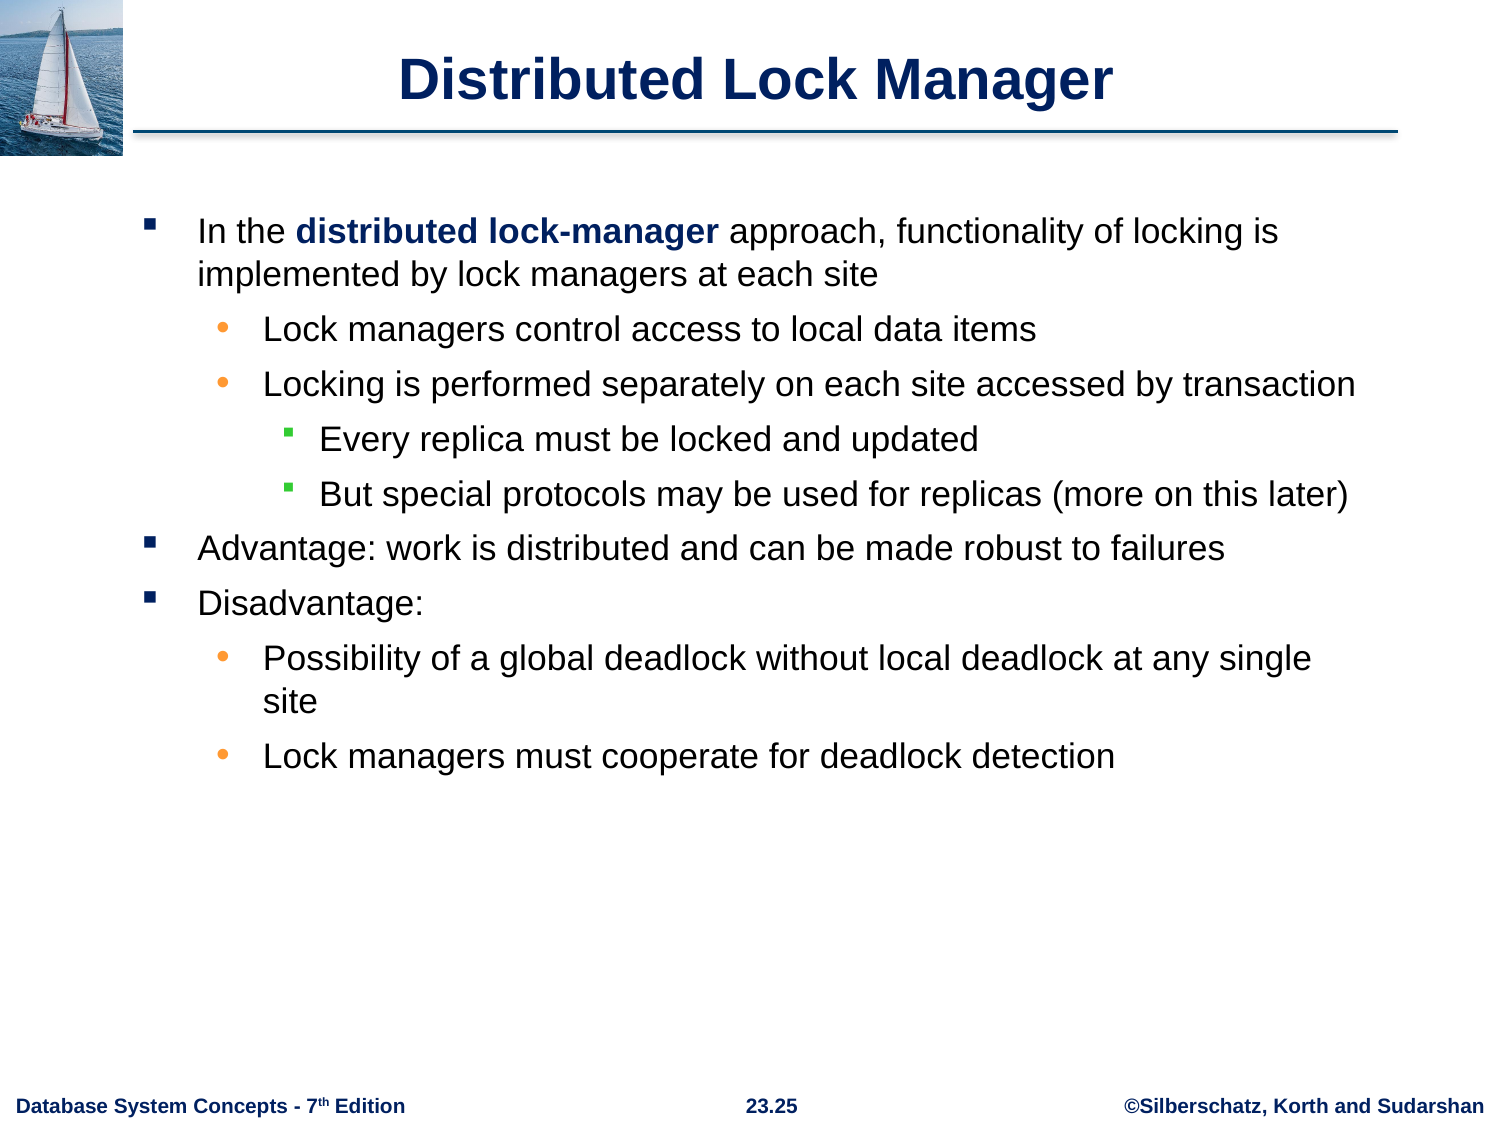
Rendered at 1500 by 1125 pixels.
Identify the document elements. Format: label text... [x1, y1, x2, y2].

picture [0, 0, 123, 156]
title Distributed Lock Manager [125, 18, 1388, 120]
list In the distributed lock-manager approach, functionality of locking is implemented by lock managers at each site Lock managers control access to local data items Locking is performed separately on each site accessed by transaction Every replica must be locked and updated But special protocols may be used for replicas (more on this later) Advantage: work is distributed and can be made robust to failures Disadvantage: Possibility of a global deadlock without local deadlock at any single site Lock managers must cooperate for deadlock detection [126, 200, 1385, 1068]
